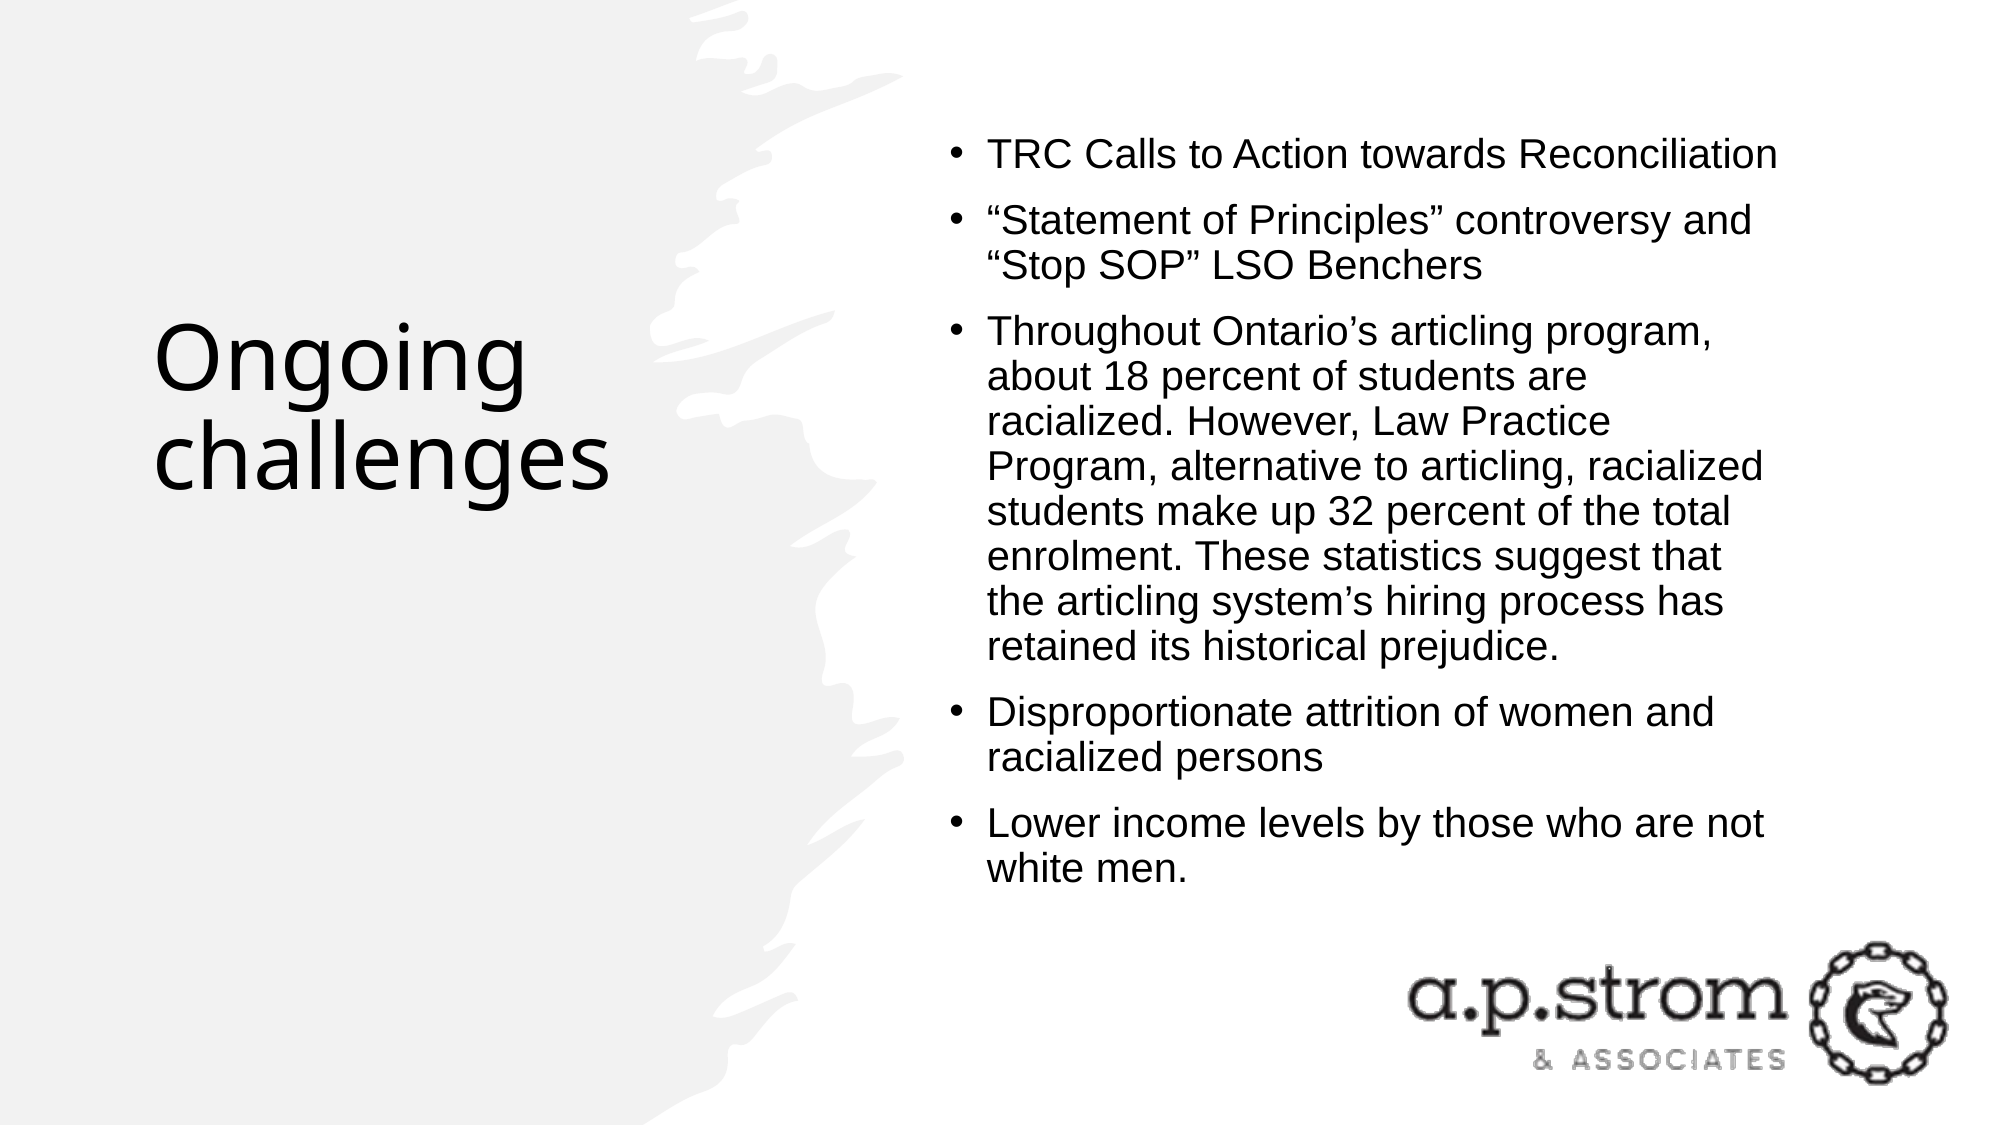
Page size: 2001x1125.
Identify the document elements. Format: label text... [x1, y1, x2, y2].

list TRC Calls to Action towards Reconciliation “Statement of Principles” controversy and “Stop SOP” LSO Benchers Throughout Ontario’s articling program, about 18 percent of students are racialized. However, Law Practice Program, alternative to articling, racialized students make up 32 percent of the total enrolment. These statistics suggest that the articling system’s hiring process has retained its historical prejudice. Disproportionate attrition of women and racialized persons Lower income levels by those who are not white men. [934, 66, 1797, 958]
title Ongoing challenges [137, 116, 800, 705]
text_box [645, 0, 2000, 1125]
picture [1377, 896, 1974, 1125]
text_box [0, 0, 904, 1125]
